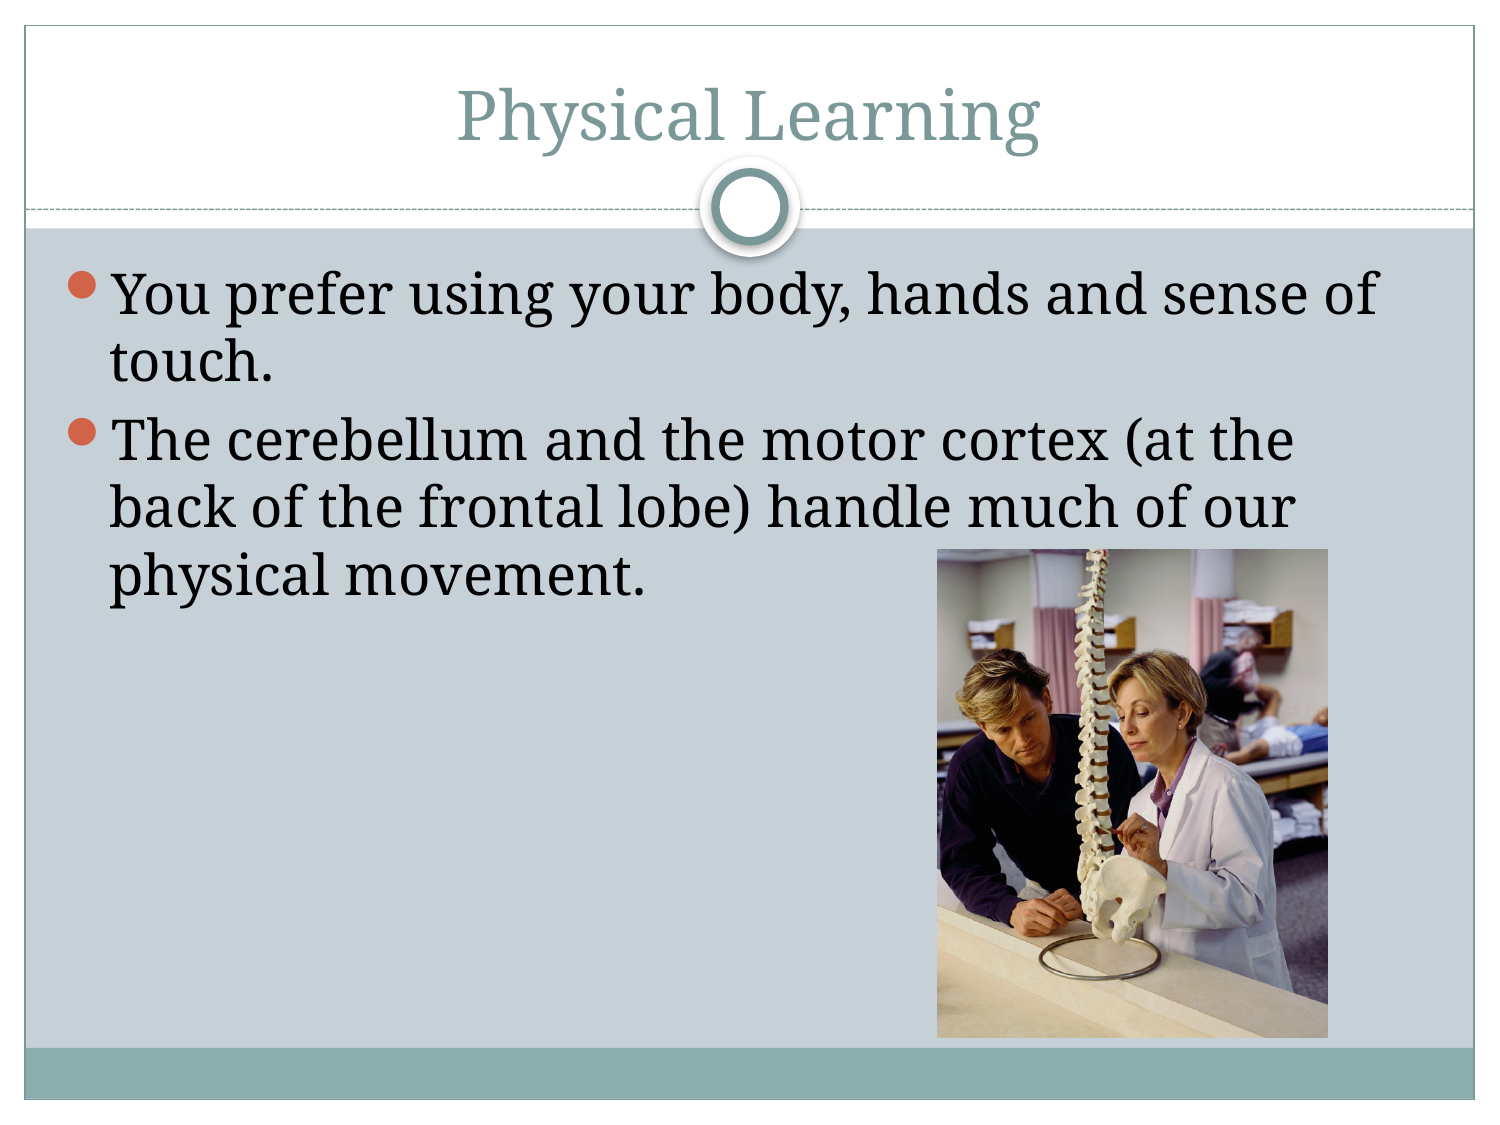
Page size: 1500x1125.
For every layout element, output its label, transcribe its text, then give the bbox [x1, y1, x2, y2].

title Physical Learning [49, 37, 1450, 162]
list You prefer using your body, hands and sense of touch. The cerebellum and the motor cortex (at the back of the frontal lobe) handle much of our physical movement. [49, 250, 1445, 1001]
picture [937, 549, 1328, 1038]
